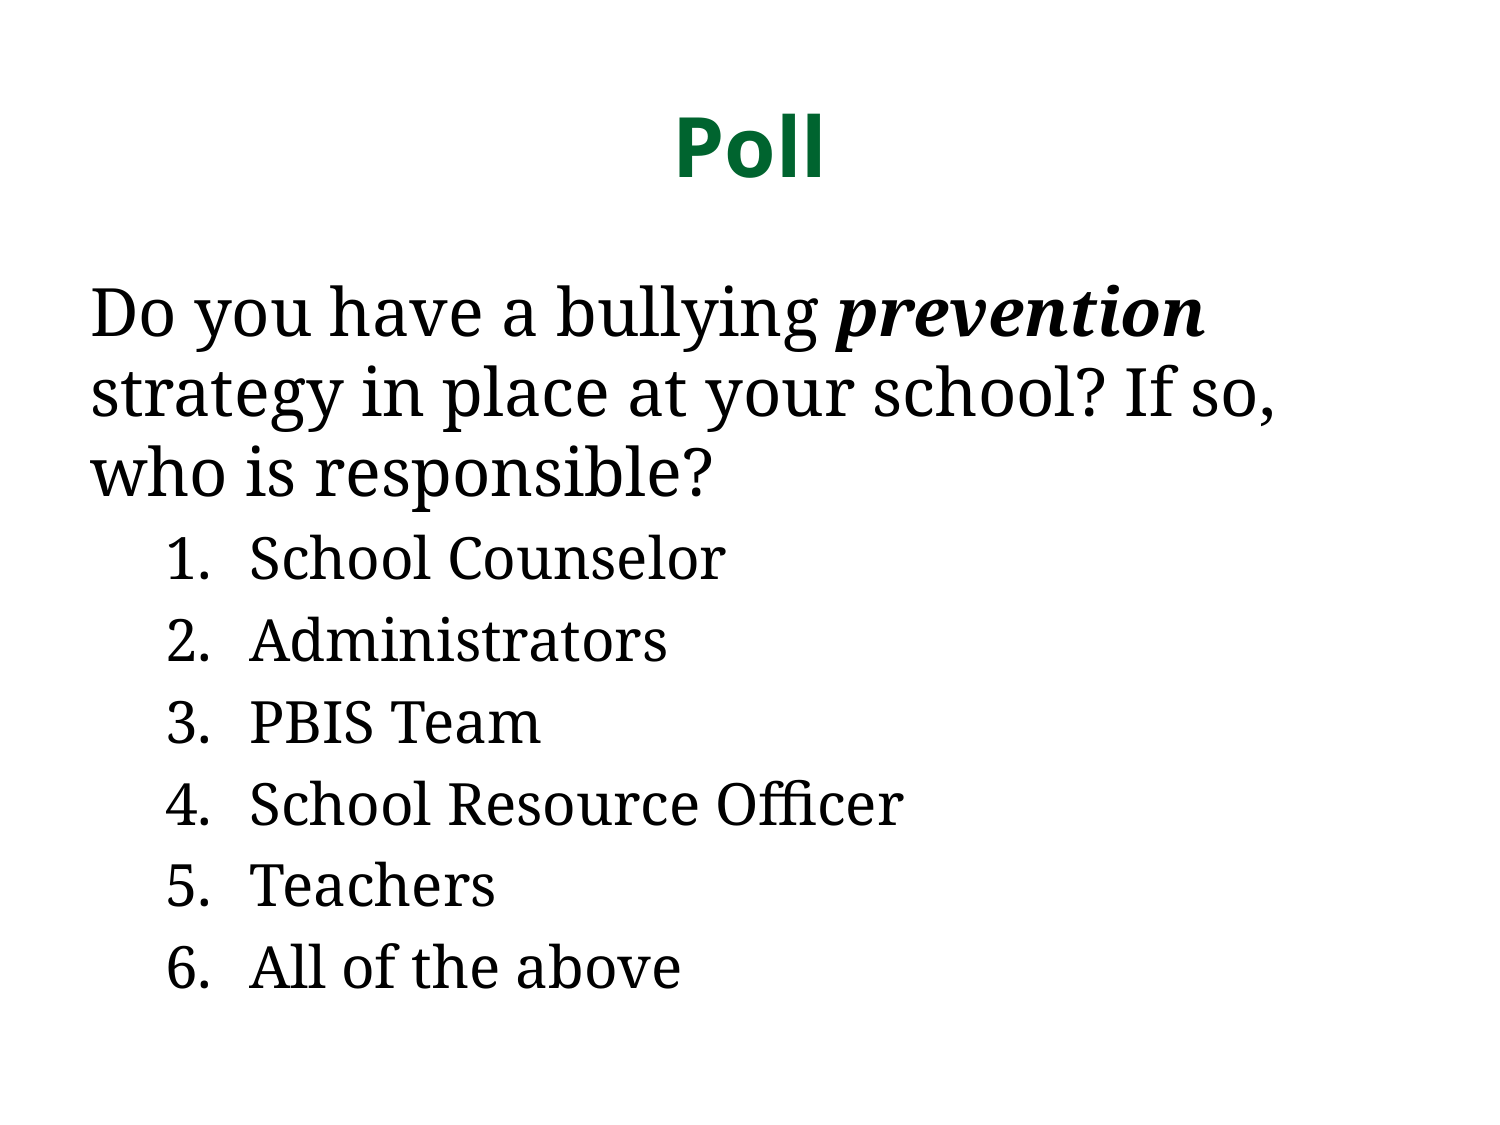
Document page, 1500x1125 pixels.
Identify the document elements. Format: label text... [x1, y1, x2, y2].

title Poll [75, 50, 1425, 238]
list Do you have a bullying prevention strategy in place at your school? If so, who is responsible? School Counselor Administrators PBIS Team School Resource Officer Teachers All of the above [75, 262, 1425, 1000]
